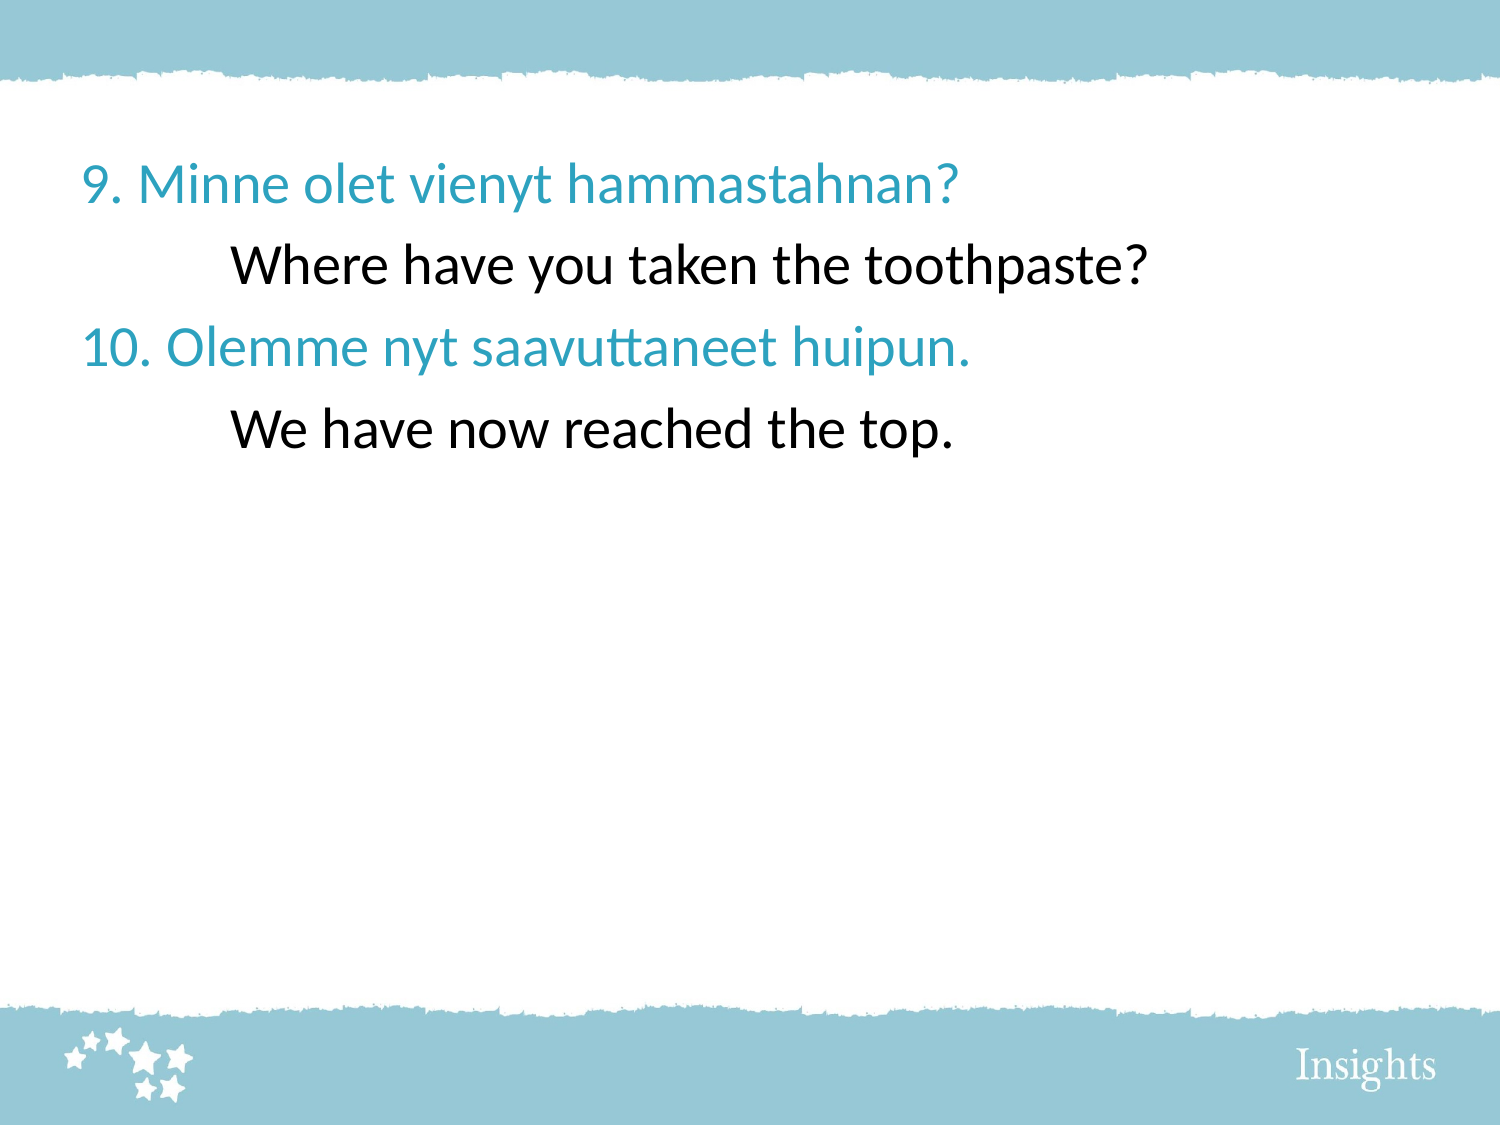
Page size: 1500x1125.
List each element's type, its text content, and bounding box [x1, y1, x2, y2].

list 9. Minne olet vienyt hammastahnan? Where have you taken the toothpaste? 10. Olemme nyt saavuttaneet huipun. We have now reached the top. [64, 137, 1473, 1012]
picture [0, 0, 1500, 1125]
